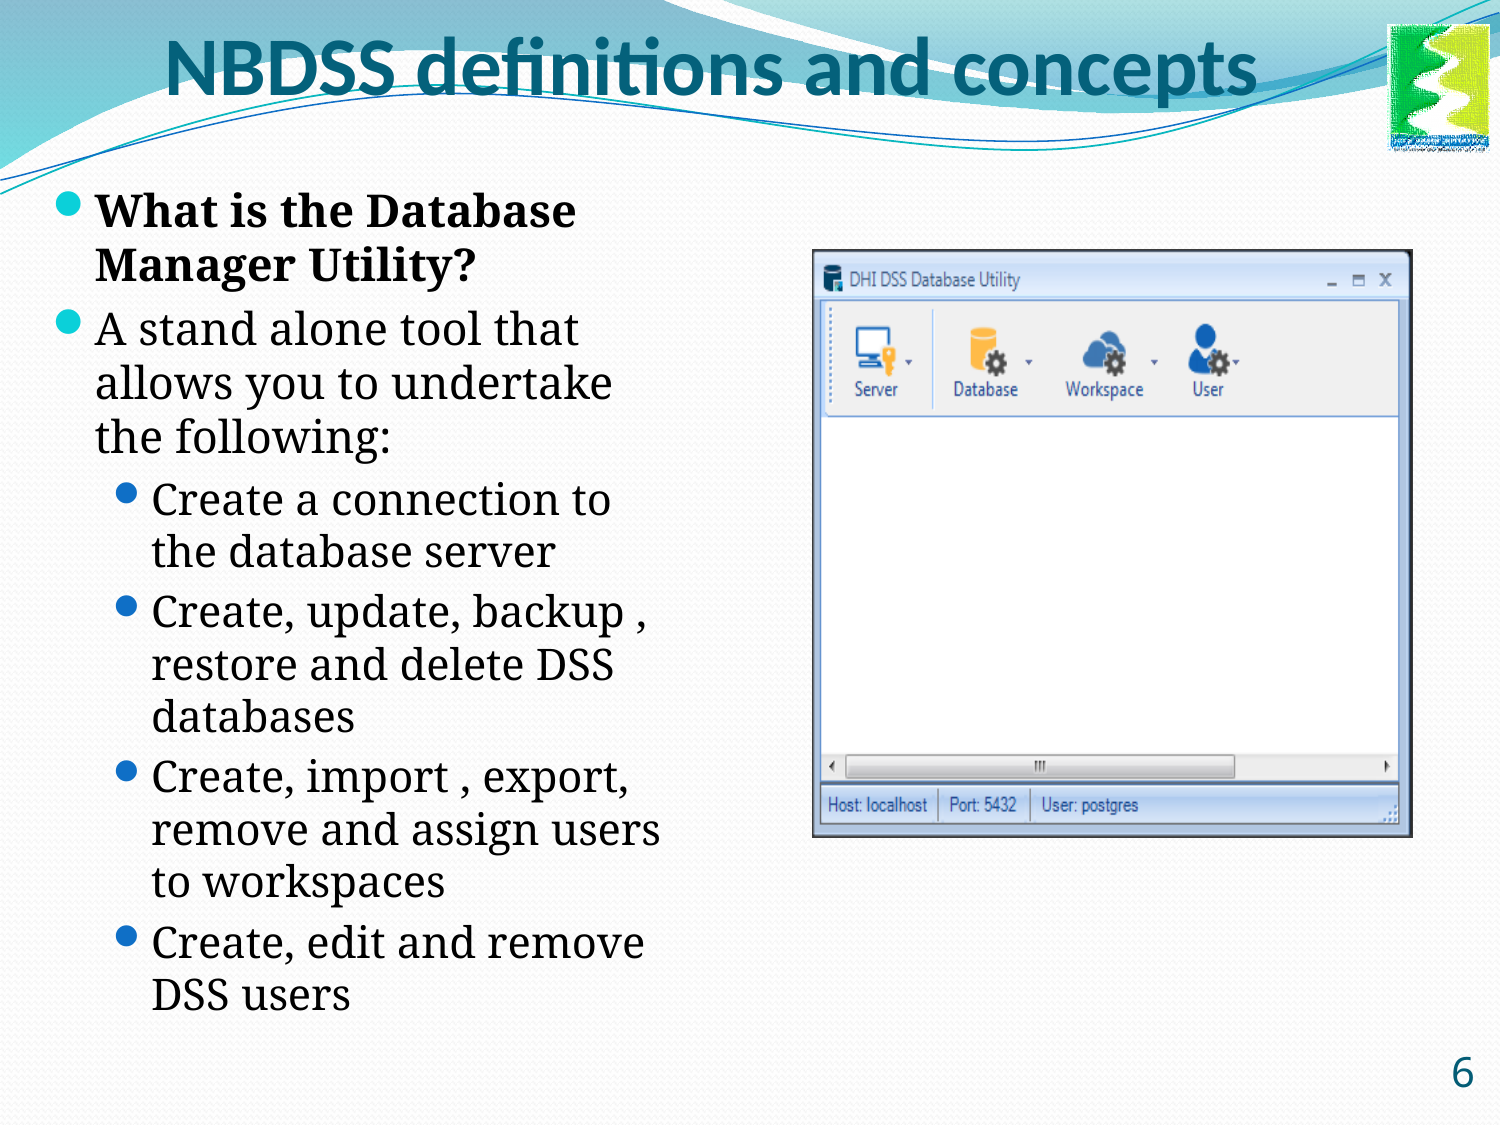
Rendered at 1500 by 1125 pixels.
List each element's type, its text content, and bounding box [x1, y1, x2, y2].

slide_number 6 [1350, 1042, 1475, 1103]
title NBDSS definitions and concepts [37, 12, 1388, 163]
list What is the Database Manager Utility? A stand alone tool that allows you to undertake the following: Create a connection to the database server Create, update, backup , restore and delete DSS databases Create, import , export, remove and assign users to workspaces Create, edit and remove DSS users [37, 174, 688, 1038]
picture [1388, 24, 1490, 153]
picture [812, 249, 1413, 838]
